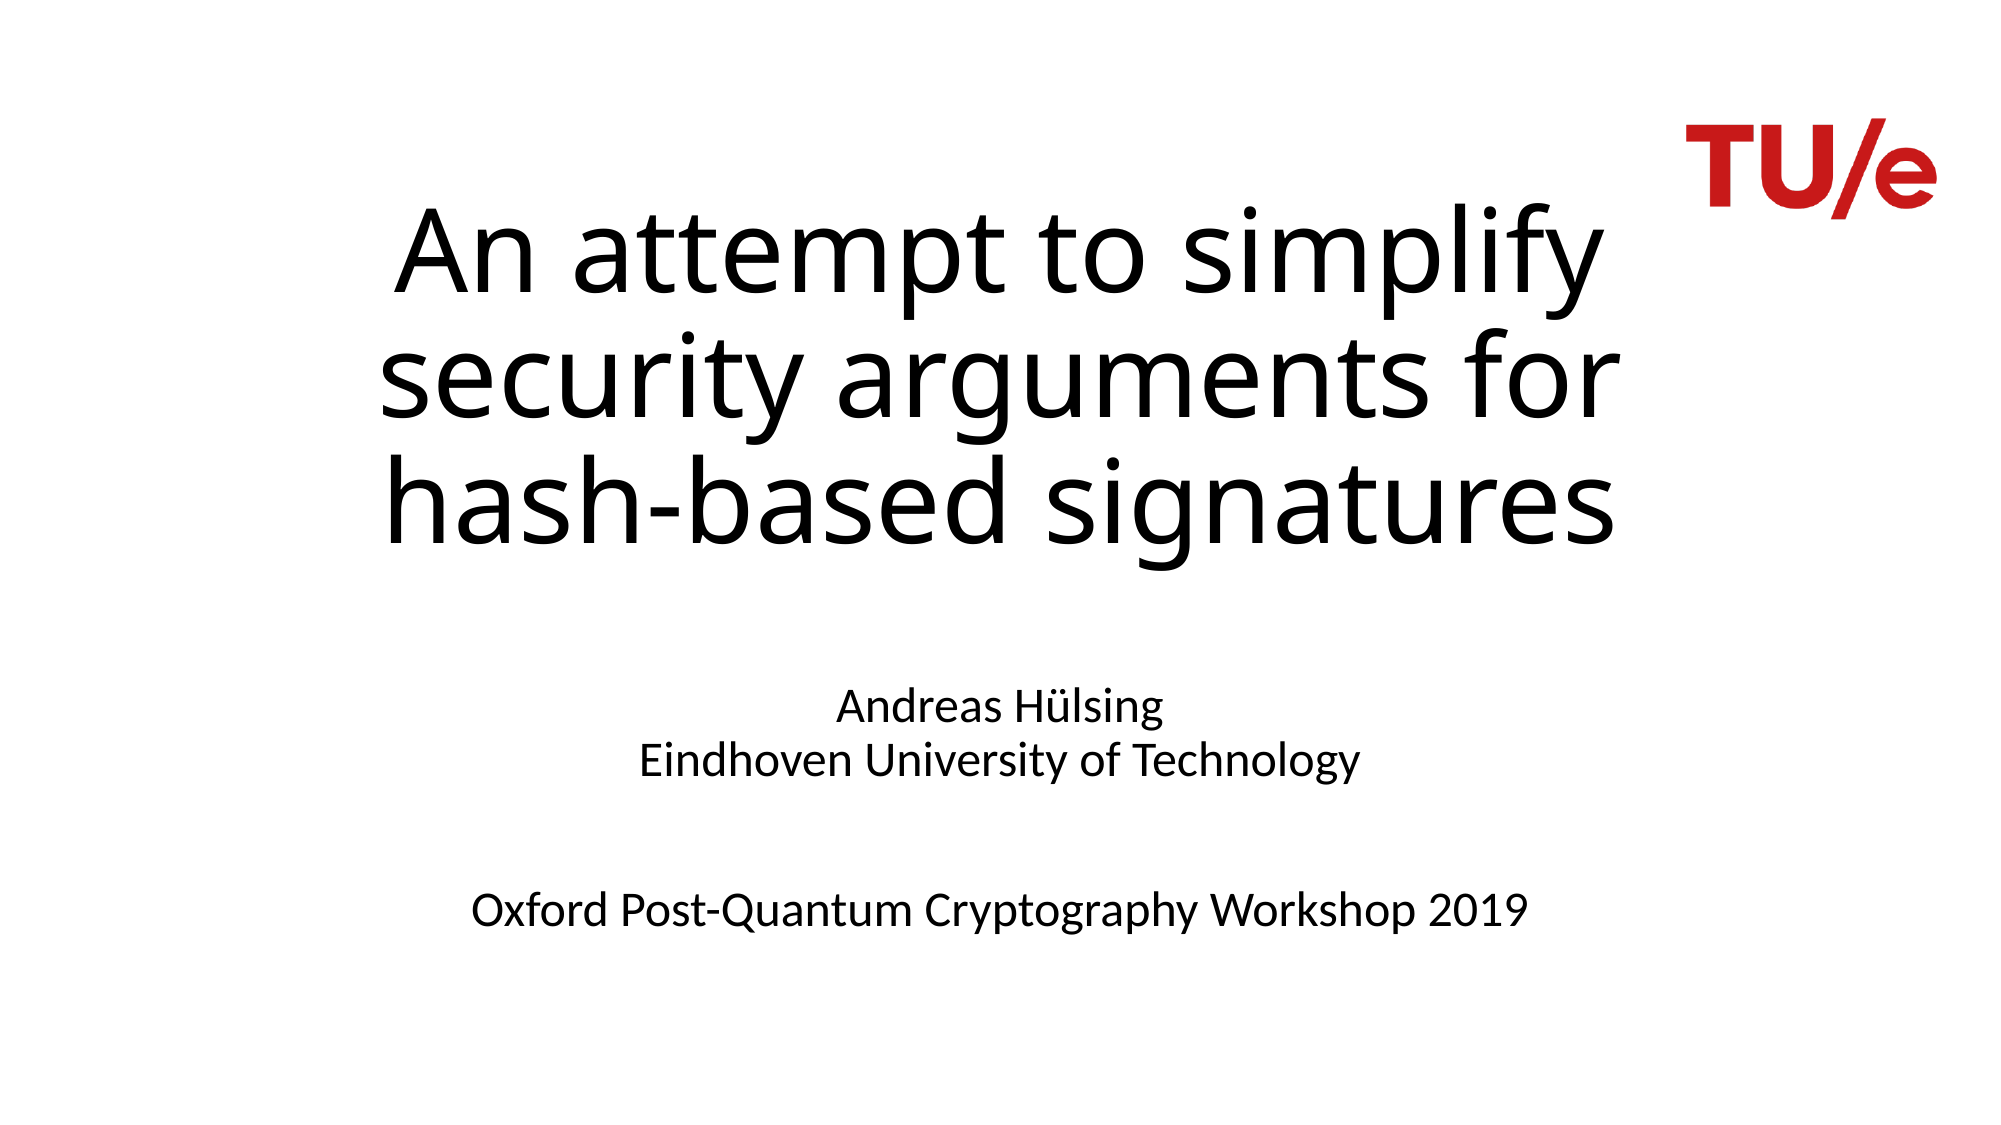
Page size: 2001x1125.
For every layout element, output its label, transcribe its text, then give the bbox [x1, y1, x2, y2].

picture [1661, 93, 1961, 244]
subtitle Andreas Hülsing Eindhoven University of Technology Oxford Post-Quantum Cryptography Workshop 2019 [249, 590, 1750, 1073]
title An attempt to simplify security arguments for hash-based signatures [249, 184, 1750, 576]
